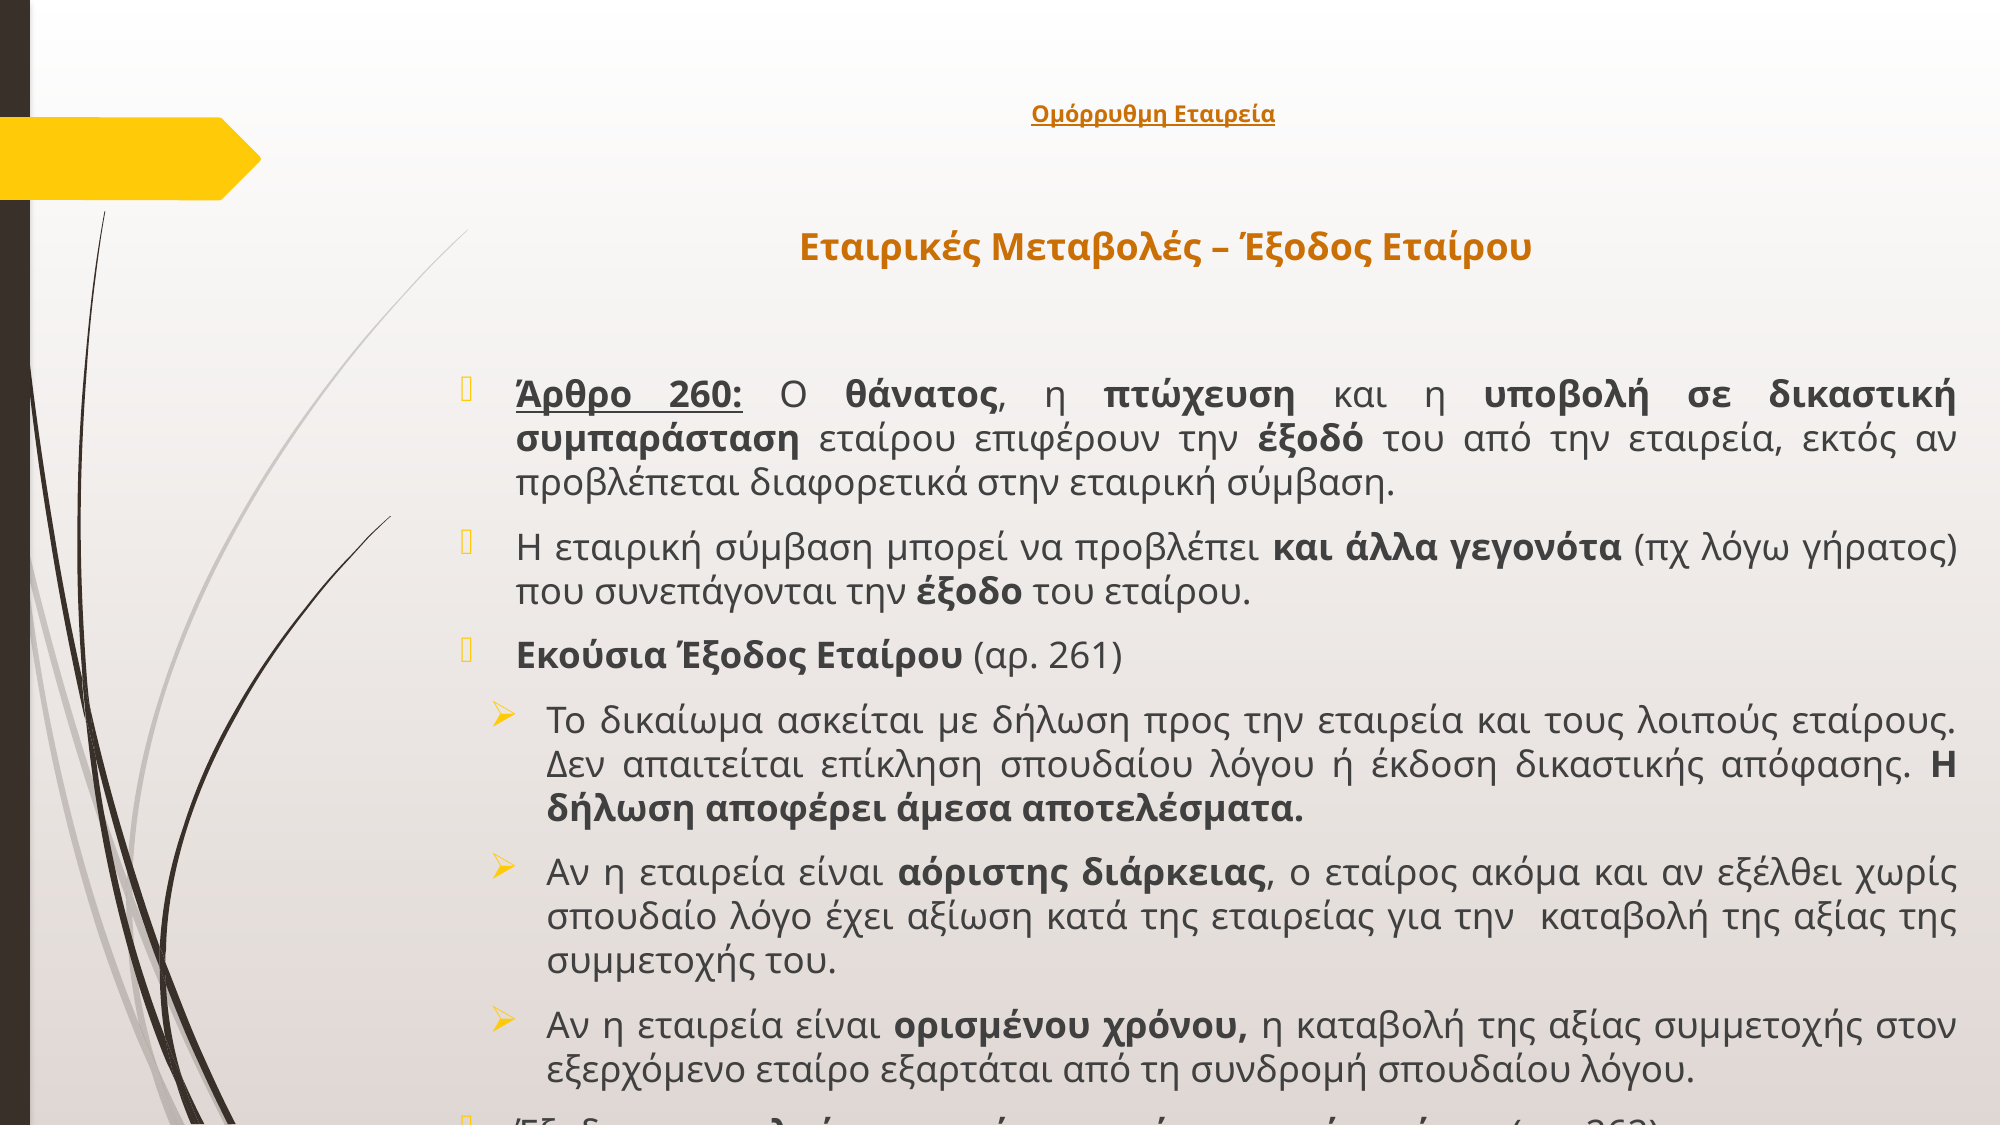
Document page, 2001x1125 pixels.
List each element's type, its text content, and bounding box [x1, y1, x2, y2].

text_box Εταιρικές Μεταβολές – Έξοδος Εταίρου [445, 215, 1888, 276]
title Ομόρρυθμη Εταιρεία [425, 91, 1888, 191]
list Άρθρο 260: Ο θάνατος, η πτώχευση και η υποβολή σε δικαστική συμπαράσταση εταίρου επιφέρουν την έξοδό του από την εταιρεία, εκτός αν προβλέπεται διαφορετικά στην εταιρική σύμβαση. Η εταιρική σύμβαση μπορεί να προβλέπει και άλλα γεγονότα (πχ λόγω γήρατος) που συνεπάγονται την έξοδο του εταίρου. Εκούσια Έξοδος Εταίρου (αρ. 261) Το δικαίωμα ασκείται με δήλωση προς την εταιρεία και τους λοιπούς εταίρους. Δεν απαιτείται επίκληση σπουδαίου λόγου ή έκδοση δικαστικής απόφασης. Η δήλωση αποφέρει άμεσα αποτελέσματα. Αν η εταιρεία είναι αόριστης διάρκειας, ο εταίρος ακόμα και αν εξέλθει χωρίς σπουδαίο λόγο έχει αξίωση κατά της εταιρείας για την καταβολή της αξίας της συμμετοχής του. Αν η εταιρεία είναι ορισμένου χρόνου, η καταβολή της αξίας συμμετοχής στον εξερχόμενο εταίρο εξαρτάται από τη συνδρομή σπουδαίου λόγου. Έξοδος προκαλούμενη από ατομικό πιστωτή εταίρου (αρ. 262) [445, 301, 1973, 1125]
